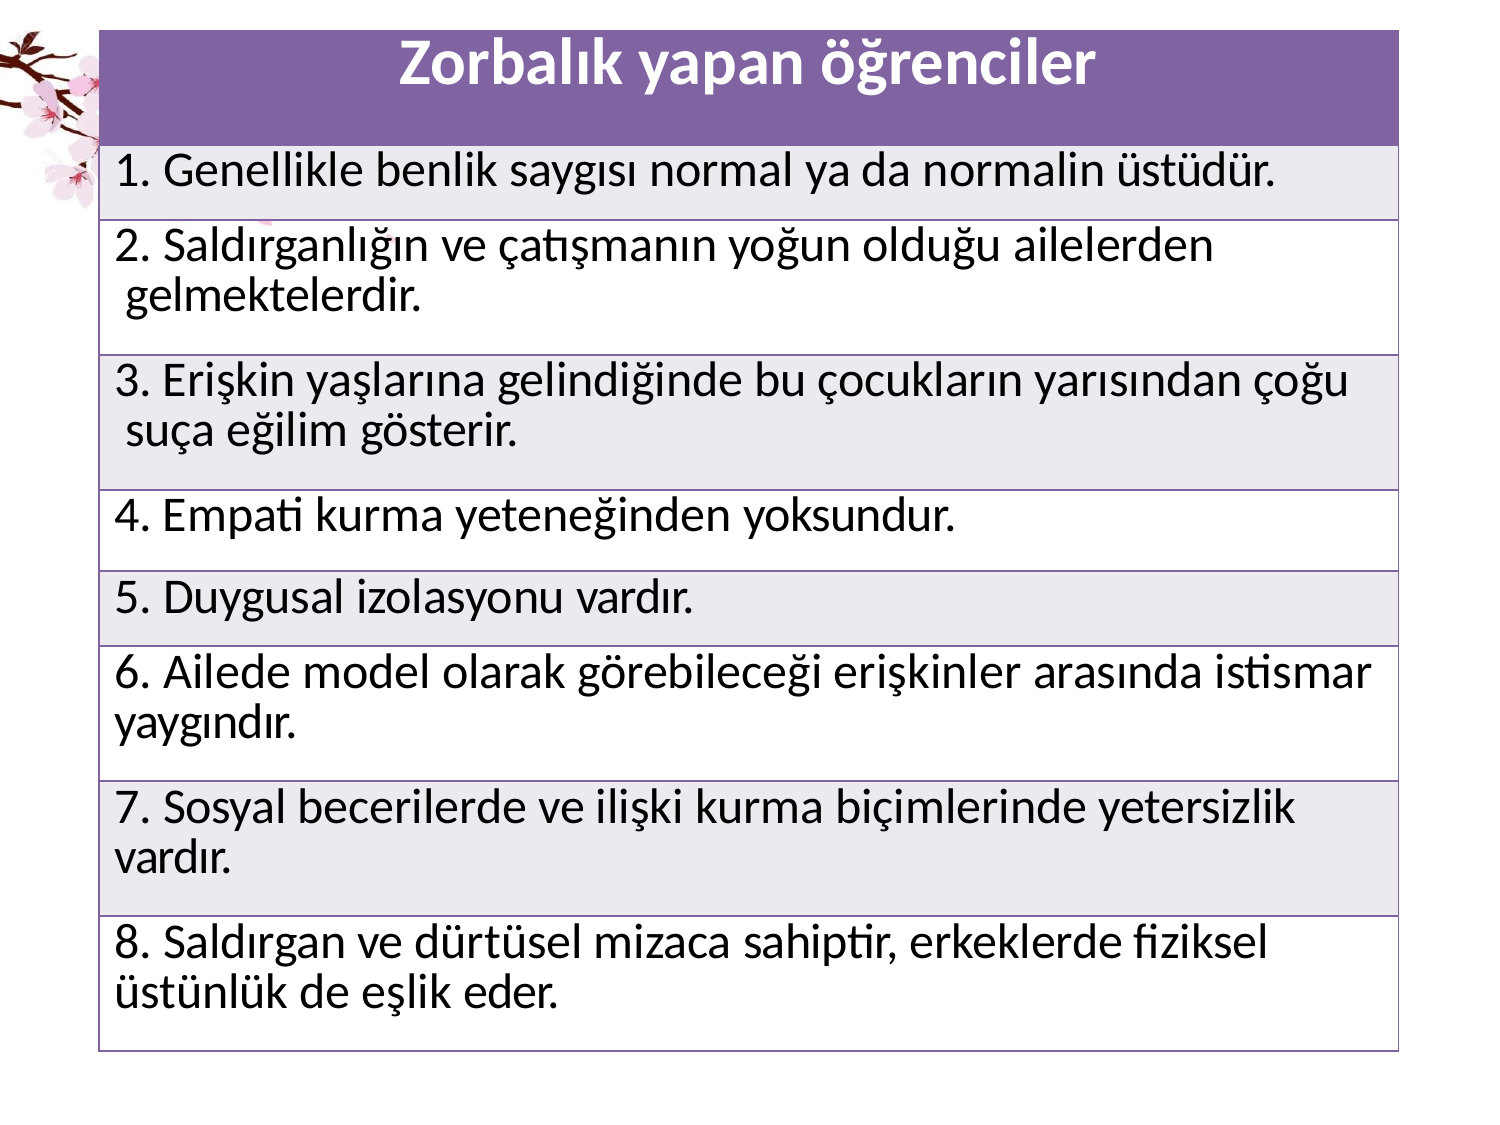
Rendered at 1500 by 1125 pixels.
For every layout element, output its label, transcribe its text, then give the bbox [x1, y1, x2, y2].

table_cell 7. Sosyal becerilerde ve ilişki kurma biçimlerinde yetersizlik vardır. [100, 782, 1398, 915]
table_cell 1. Genellikle benlik saygısı normal ya da normalin üstüdür. [100, 146, 1398, 219]
picture [0, 23, 499, 247]
table_cell 6. Ailede model olarak görebileceği erişkinler arasında istismar yaygındır. [100, 647, 1398, 780]
table_header Zorbalık yapan öğrenciler [99, 30, 1399, 146]
table_cell 4. Empati kurma yeteneğinden yoksundur. [100, 491, 1398, 570]
table_cell 5. Duygusal izolasyonu vardır. [100, 572, 1398, 645]
table_cell 2. Saldırganlığın ve çatışmanın yoğun olduğu ailelerden gelmektelerdir. [100, 221, 1398, 354]
table_cell 8. Saldırgan ve dürtüsel mizaca sahiptir, erkeklerde fiziksel üstünlük de eşlik eder. [100, 917, 1398, 1050]
table_cell 3. Erişkin yaşlarına gelindiğinde bu çocukların yarısından çoğu suça eğilim gösterir. [100, 356, 1398, 489]
